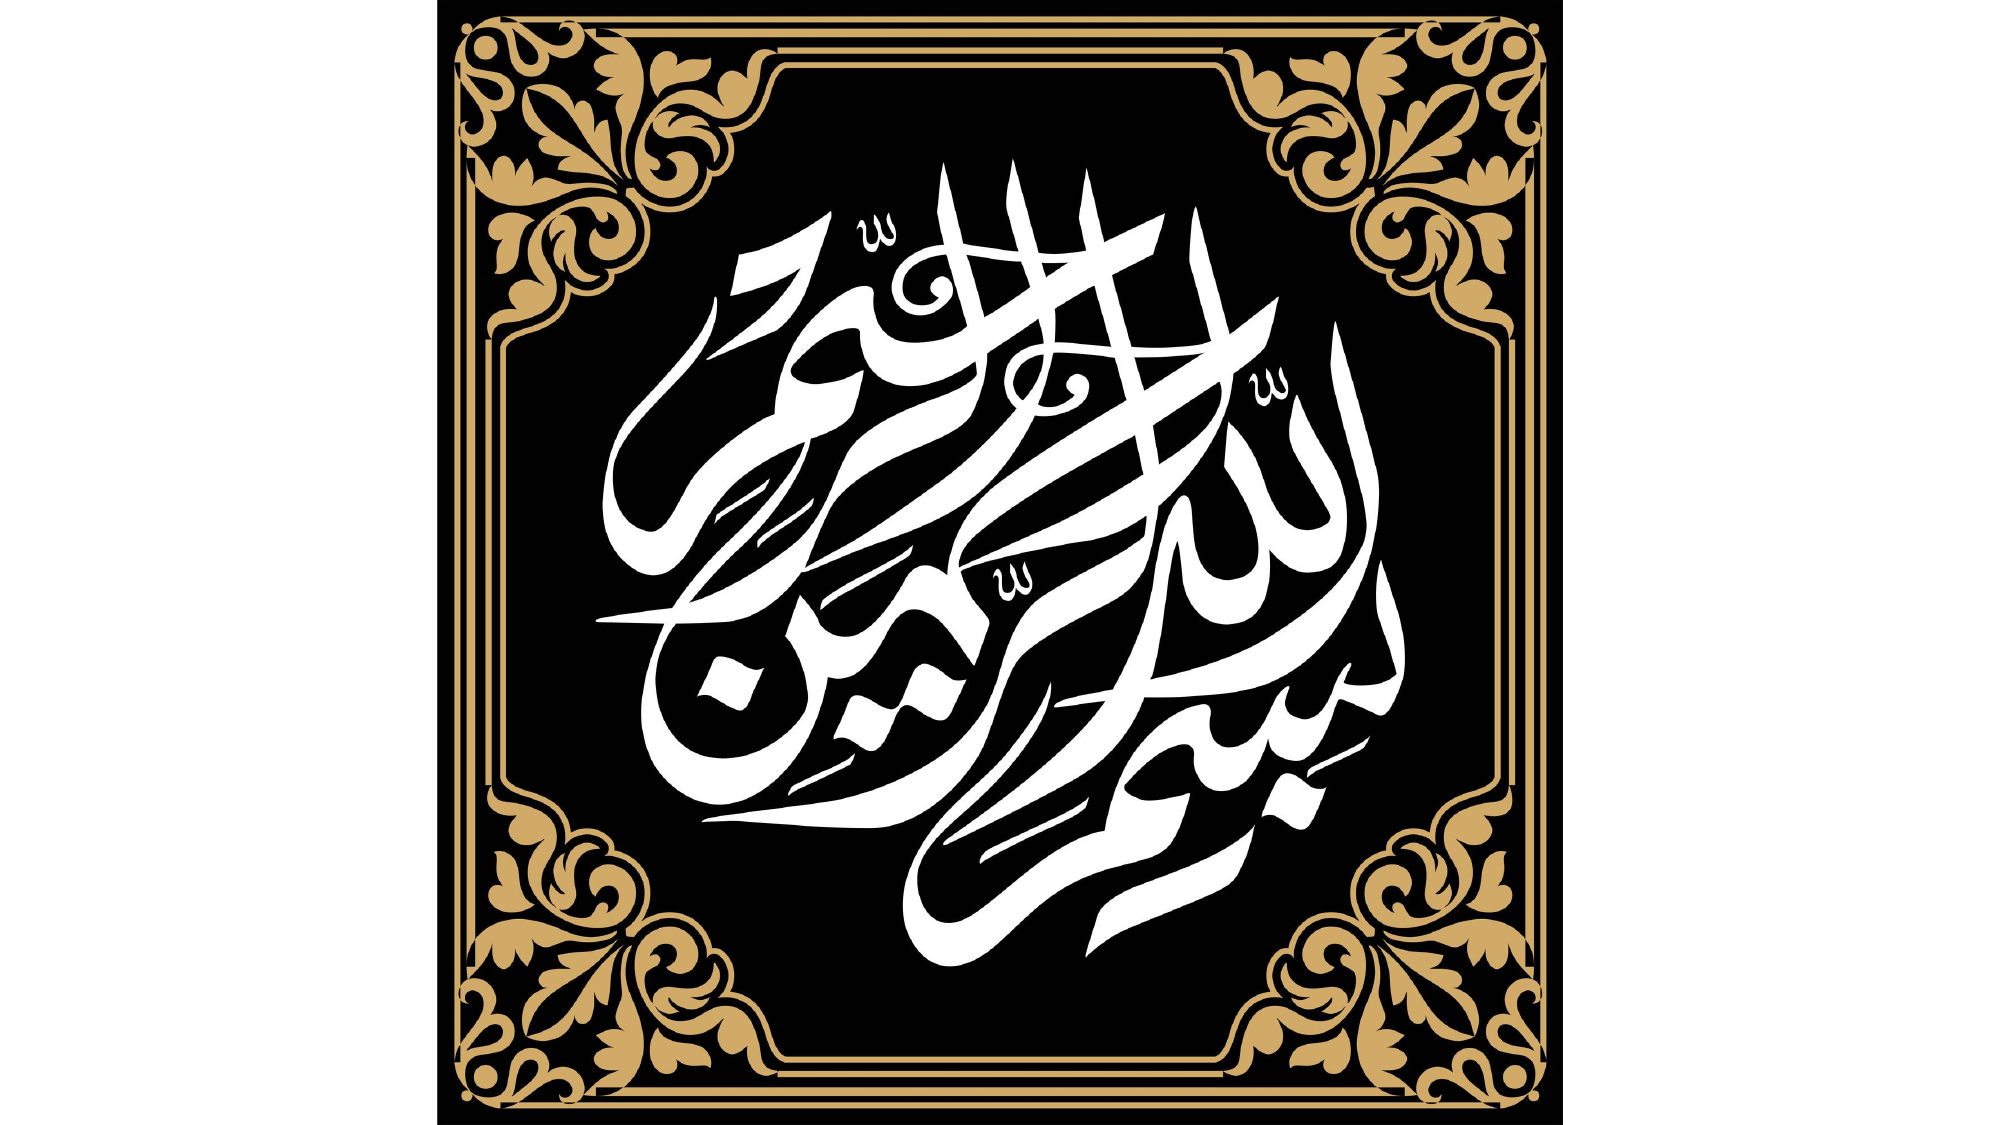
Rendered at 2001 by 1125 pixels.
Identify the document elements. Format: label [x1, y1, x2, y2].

picture [437, 0, 1563, 1125]
